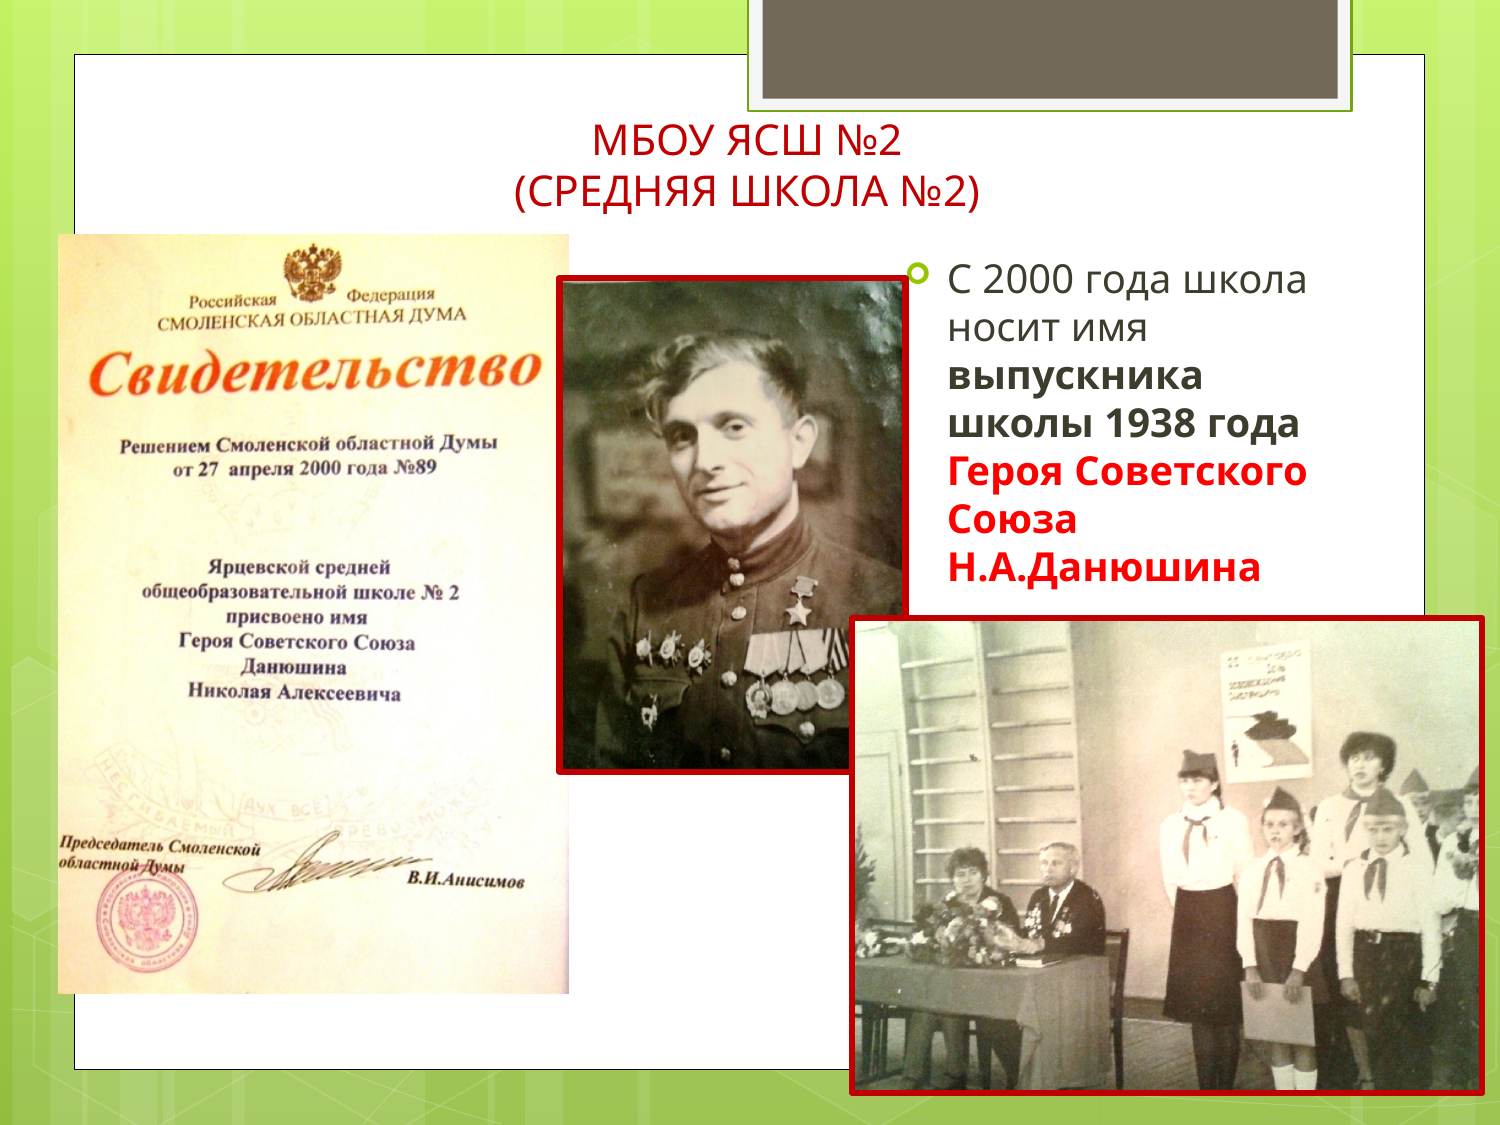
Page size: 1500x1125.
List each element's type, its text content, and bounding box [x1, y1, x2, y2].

title МБОУ ЯСШ №2 (СРЕДНЯЯ ШКОЛА №2) [171, 105, 1324, 223]
list С 2000 года школа носит имя выпускника школы 1938 года Героя Советского Союза Н.А.Данюшина [878, 246, 1336, 604]
picture [58, 234, 1480, 1091]
